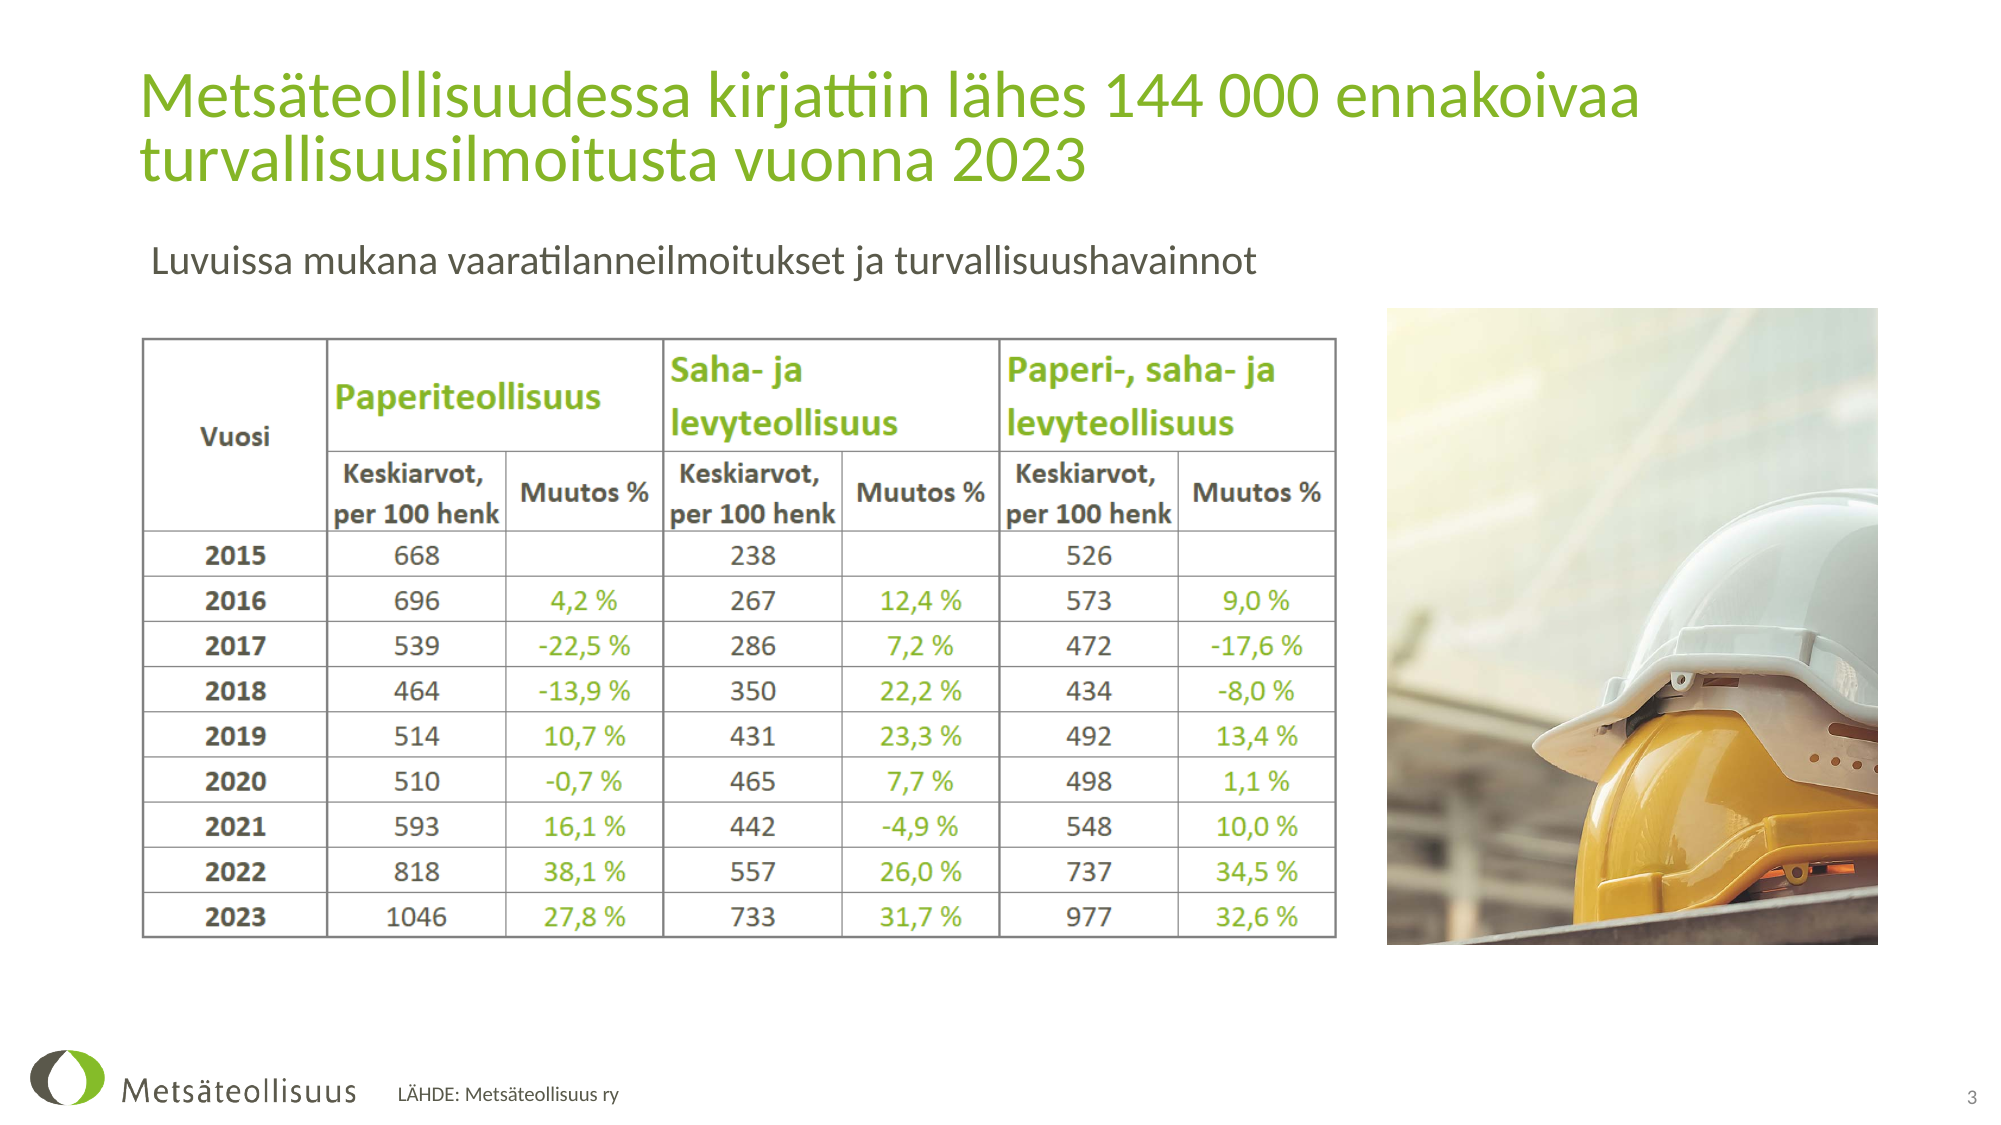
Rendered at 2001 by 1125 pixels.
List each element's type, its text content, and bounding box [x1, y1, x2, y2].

slide_number 3 [1898, 1085, 1978, 1114]
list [1387, 308, 1879, 946]
title Metsäteollisuudessa kirjattiin lähes 144 000 ennakoivaa turvallisuusilmoitusta vuonna 2023 [124, 59, 1878, 207]
picture [29, 1049, 356, 1106]
picture [136, 332, 1345, 950]
text_box Luvuissa mukana vaaratilanneilmoitukset ja turvallisuushavainnot [136, 225, 1424, 291]
